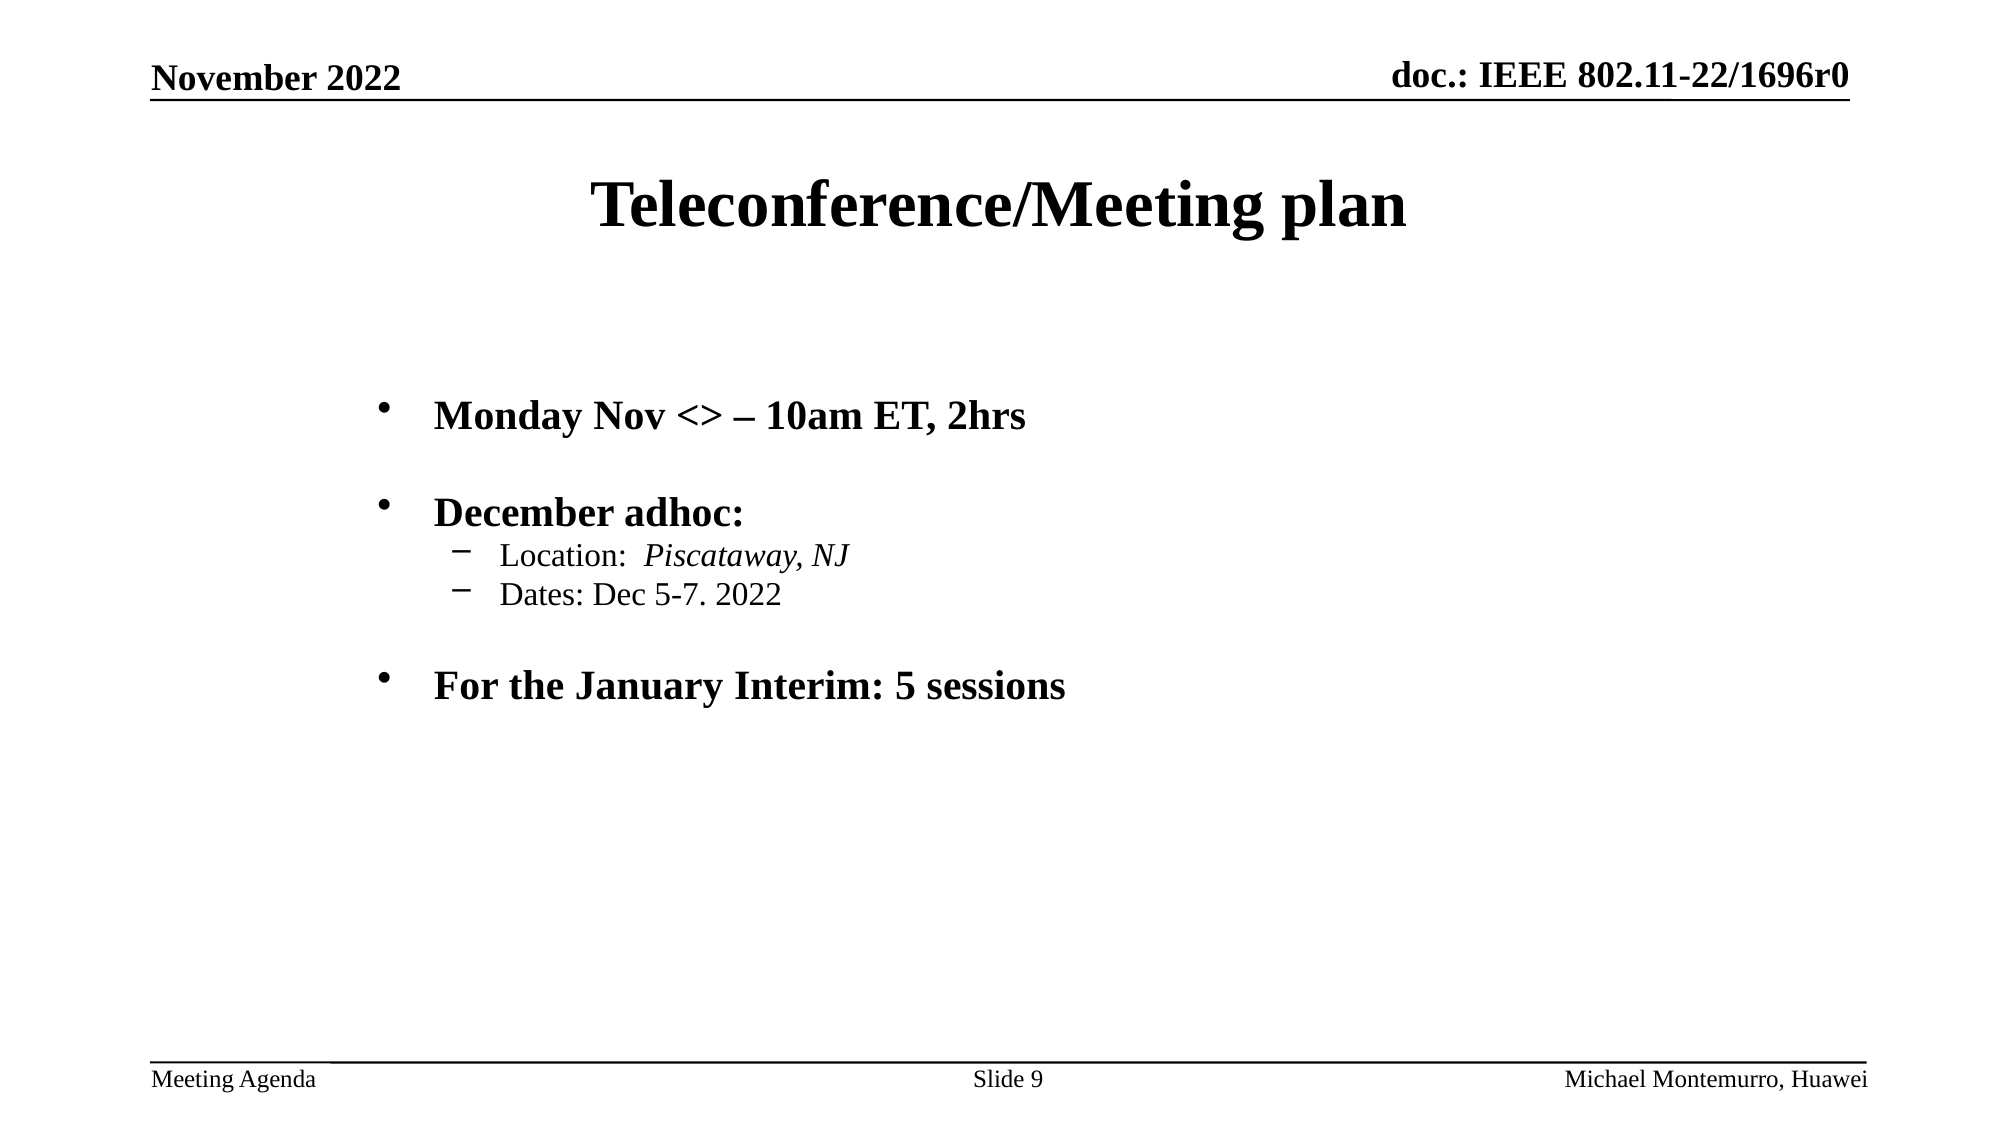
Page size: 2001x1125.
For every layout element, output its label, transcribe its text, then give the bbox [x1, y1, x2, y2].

title Teleconference/Meeting plan [150, 112, 1850, 288]
list Monday Nov <> – 10am ET, 2hrs December adhoc: Location: Piscataway, NJ Dates: Dec 5-7. 2022 For the January Interim: 5 sessions [362, 331, 1638, 1007]
footer Michael Montemurro, Huawei [1266, 1061, 1869, 1093]
slide_number Slide 9 [972, 1061, 1045, 1093]
